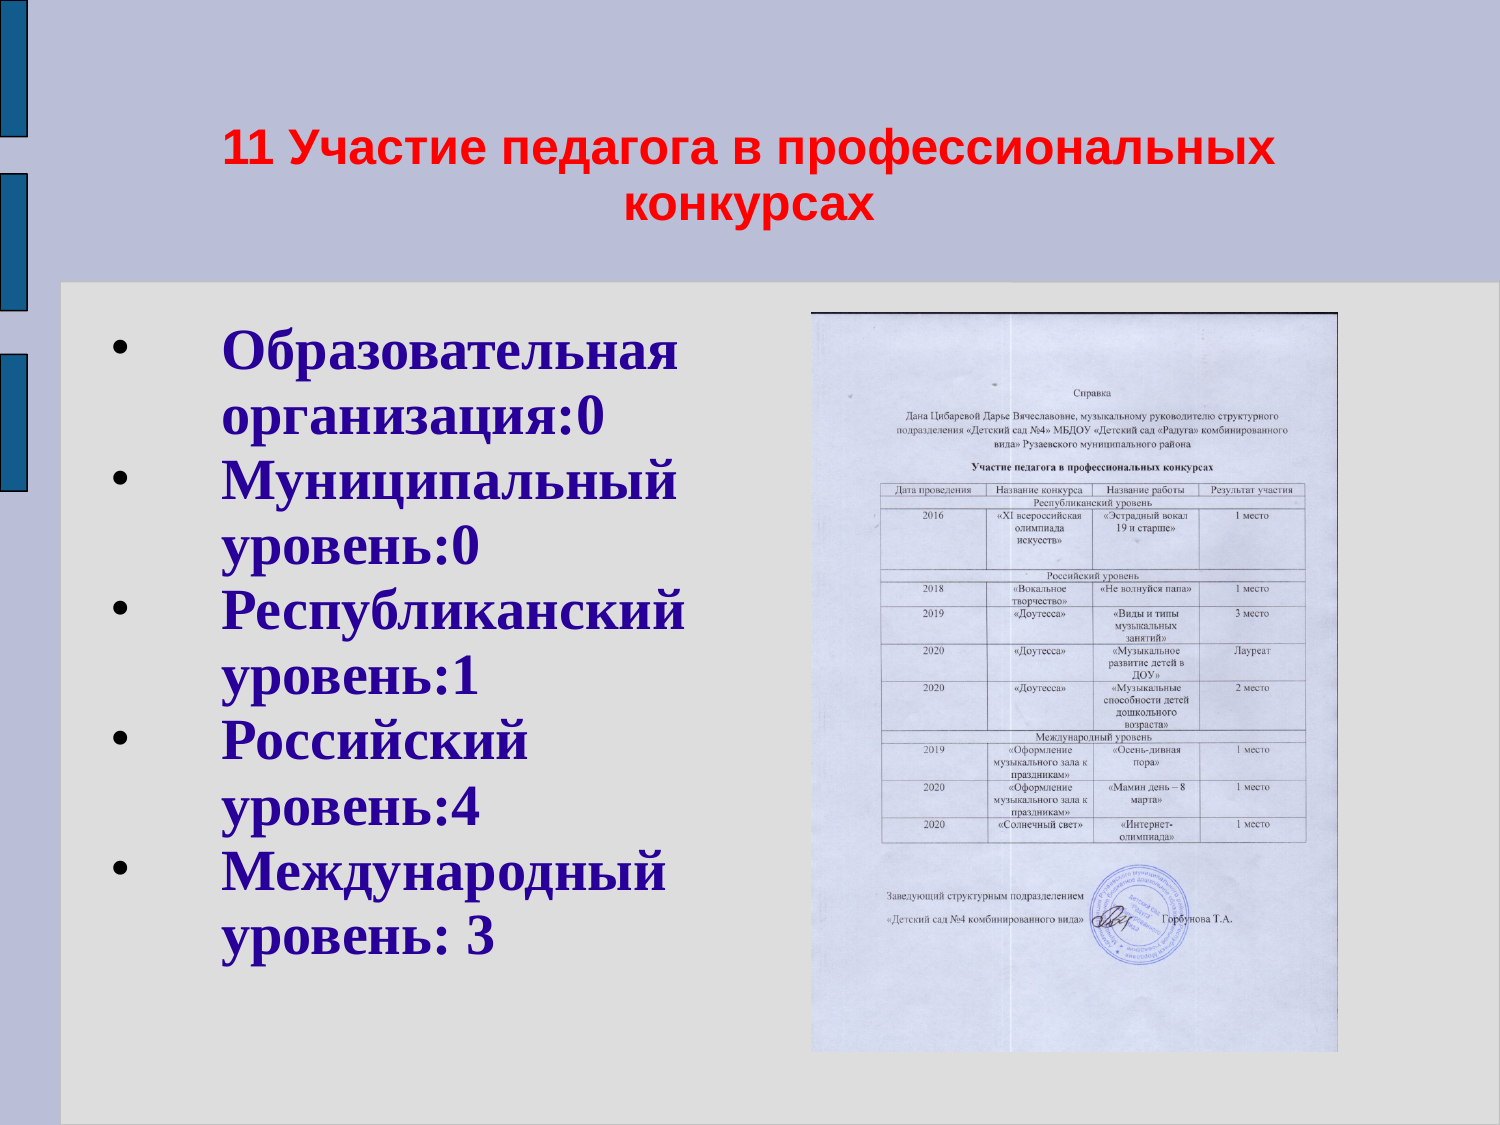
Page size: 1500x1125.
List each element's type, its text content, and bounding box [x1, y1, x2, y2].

list Образовательная организация:0 Муниципальный уровень:0 Республиканский уровень:1 Российский уровень:4 Международный уровень: 3 [109, 312, 737, 1053]
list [811, 312, 1338, 1053]
title 11 Участие педагога в профессиональных конкурсах [109, 22, 1389, 330]
